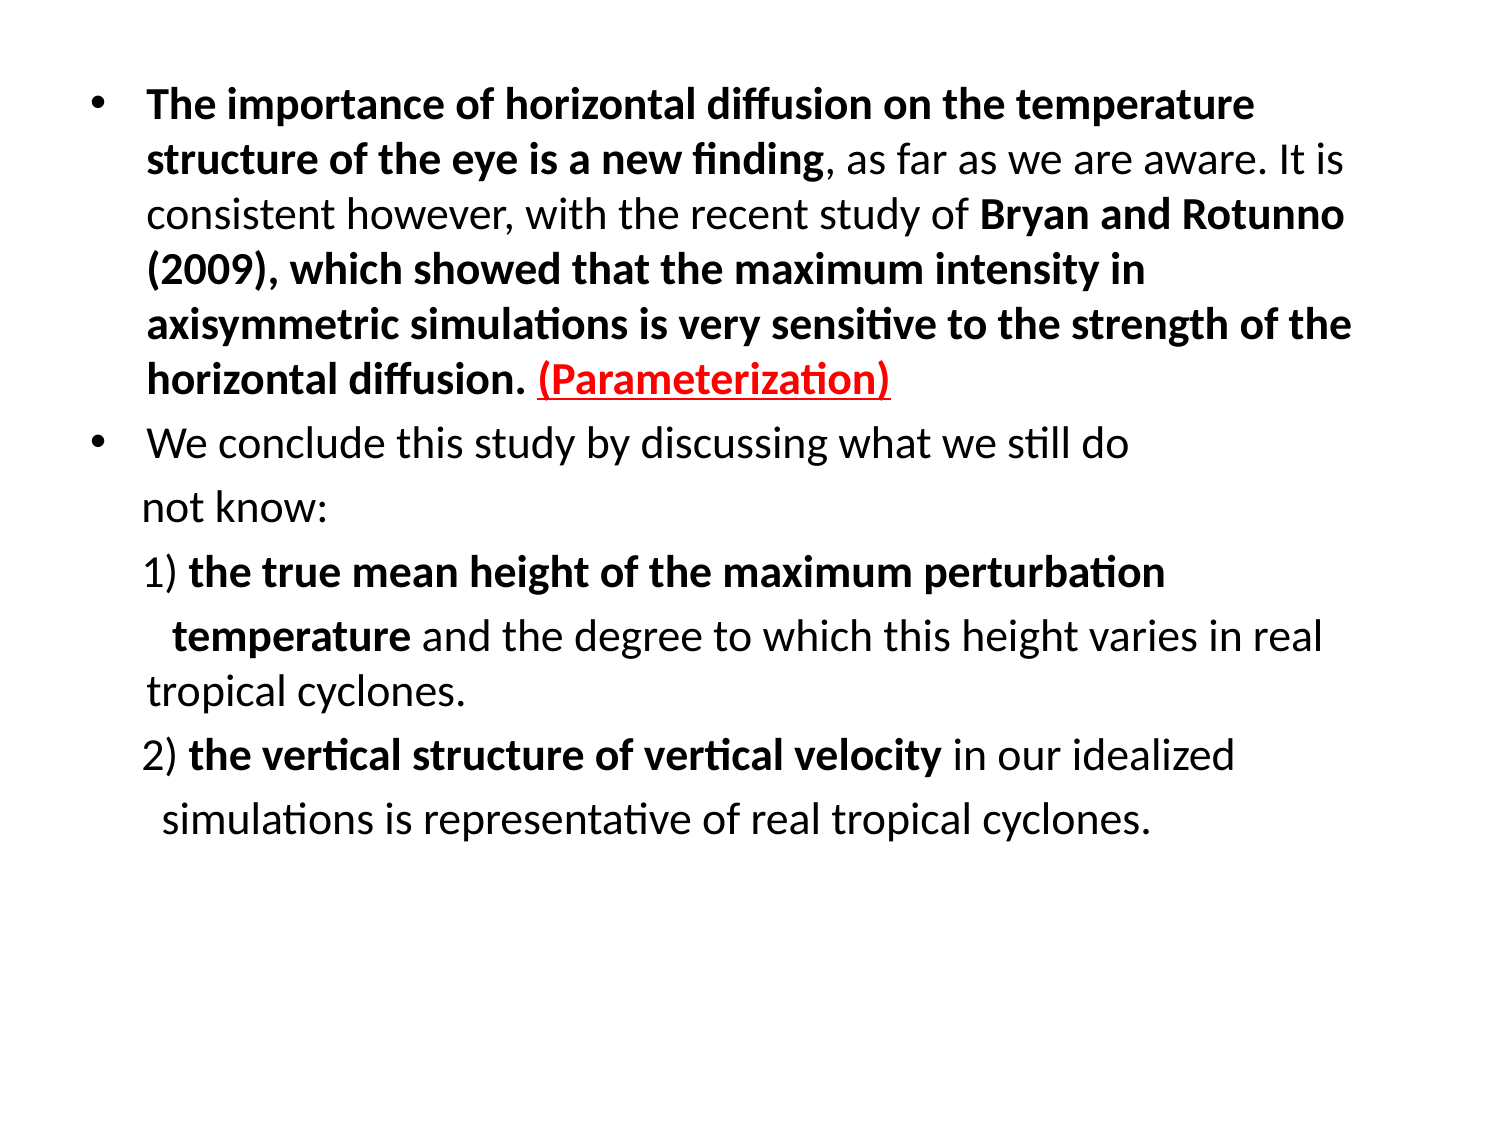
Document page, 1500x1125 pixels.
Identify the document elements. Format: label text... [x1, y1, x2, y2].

list The importance of horizontal diffusion on the temperature structure of the eye is a new finding, as far as we are aware. It is consistent however, with the recent study of Bryan and Rotunno (2009), which showed that the maximum intensity in axisymmetric simulations is very sensitive to the strength of the horizontal diffusion. (Parameterization) We conclude this study by discussing what we still do not know: 1) the true mean height of the maximum perturbation temperature and the degree to which this height varies in real tropical cyclones. 2) the vertical structure of vertical velocity in our idealized simulations is representative of real tropical cyclones. [75, 66, 1425, 1005]
